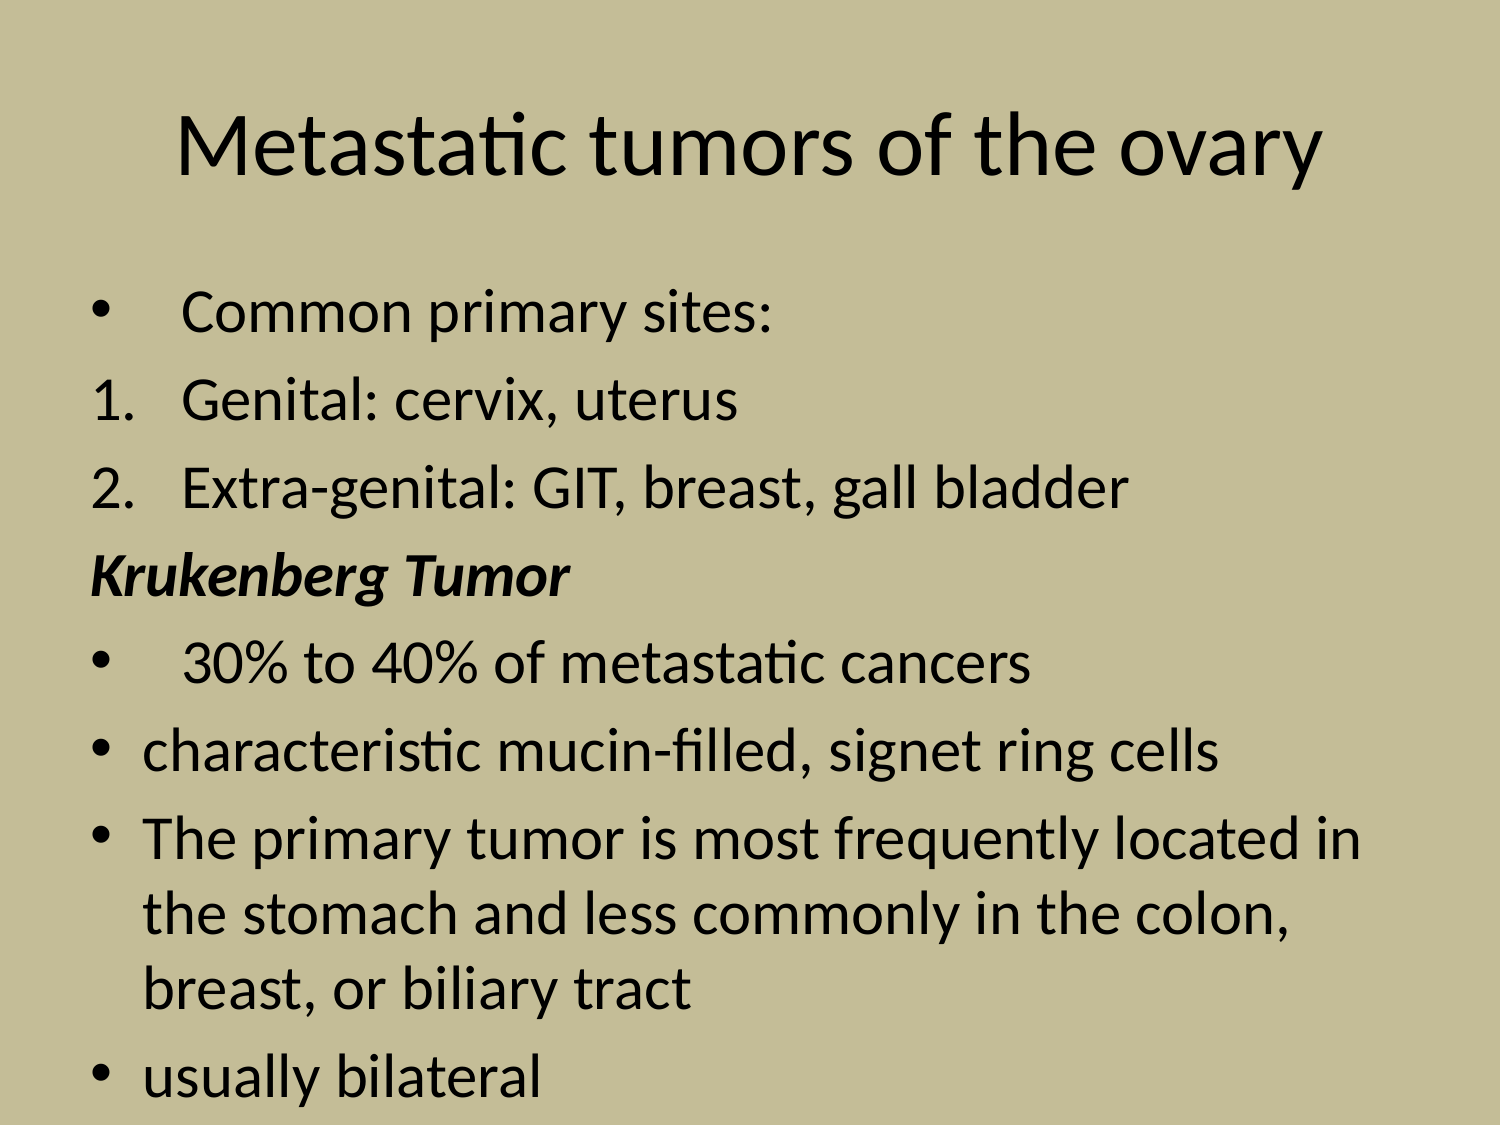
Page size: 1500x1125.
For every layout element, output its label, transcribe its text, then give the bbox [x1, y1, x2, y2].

title Metastatic tumors of the ovary [75, 45, 1425, 233]
list Common primary sites: Genital: cervix, uterus Extra-genital: GIT, breast, gall bladder Krukenberg Tumor 30% to 40% of metastatic cancers characteristic mucin-filled, signet ring cells The primary tumor is most frequently located in the stomach and less commonly in the colon, breast, or biliary tract usually bilateral [75, 262, 1425, 1125]
